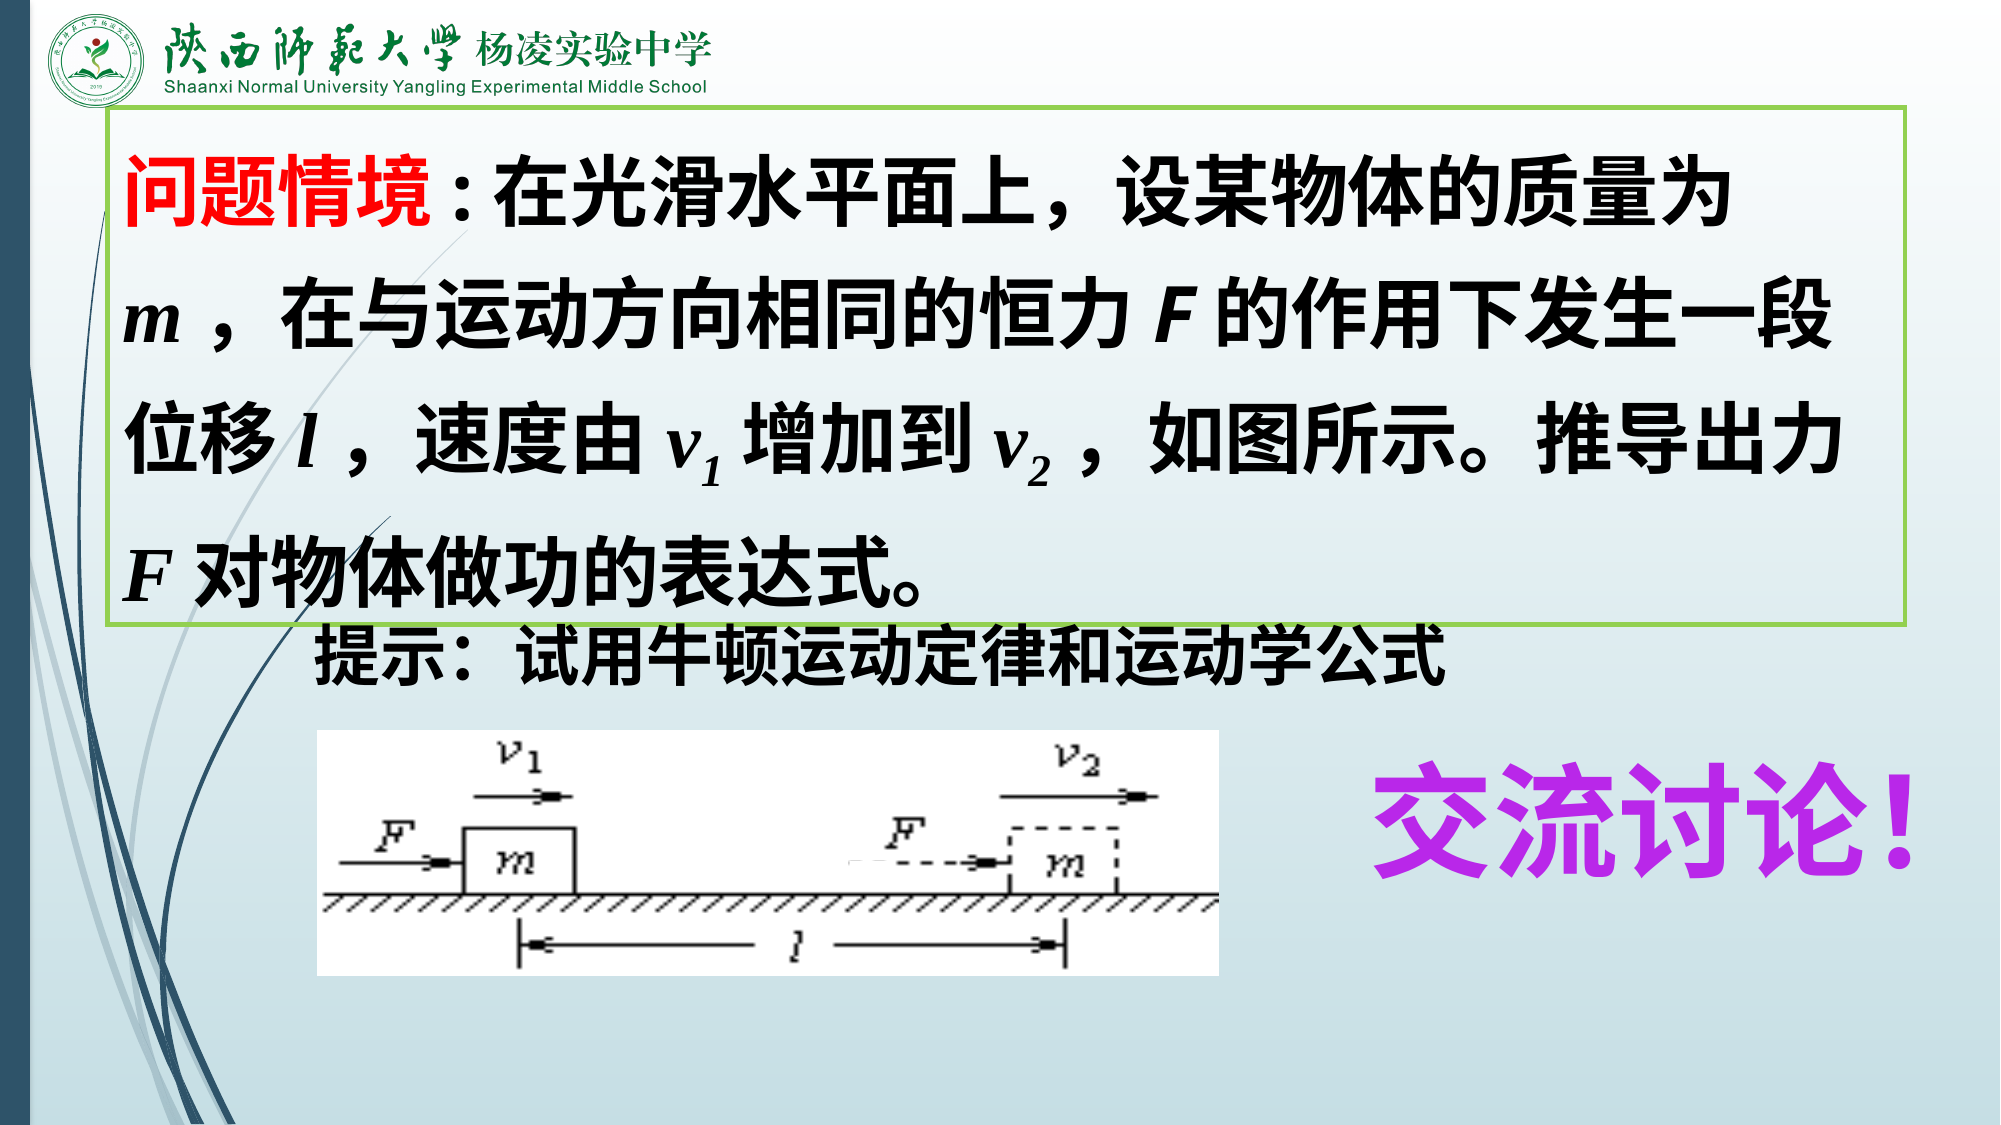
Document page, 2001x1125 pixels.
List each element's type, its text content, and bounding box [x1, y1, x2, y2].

text_box 交流讨论！ [1326, 735, 1911, 901]
picture [317, 730, 1219, 977]
picture [47, 14, 711, 108]
text_box 问题情境:在光滑水平面上，设某物体的质量为m，在与运动方向相同的恒力F的作用下发生一段位移l，速度由v1增加到v2，如图所示。推导出力F对物体做功的表达式。 [107, 107, 1905, 625]
text_box 提示：试用牛顿运动定律和运动学公式 [298, 606, 1464, 701]
